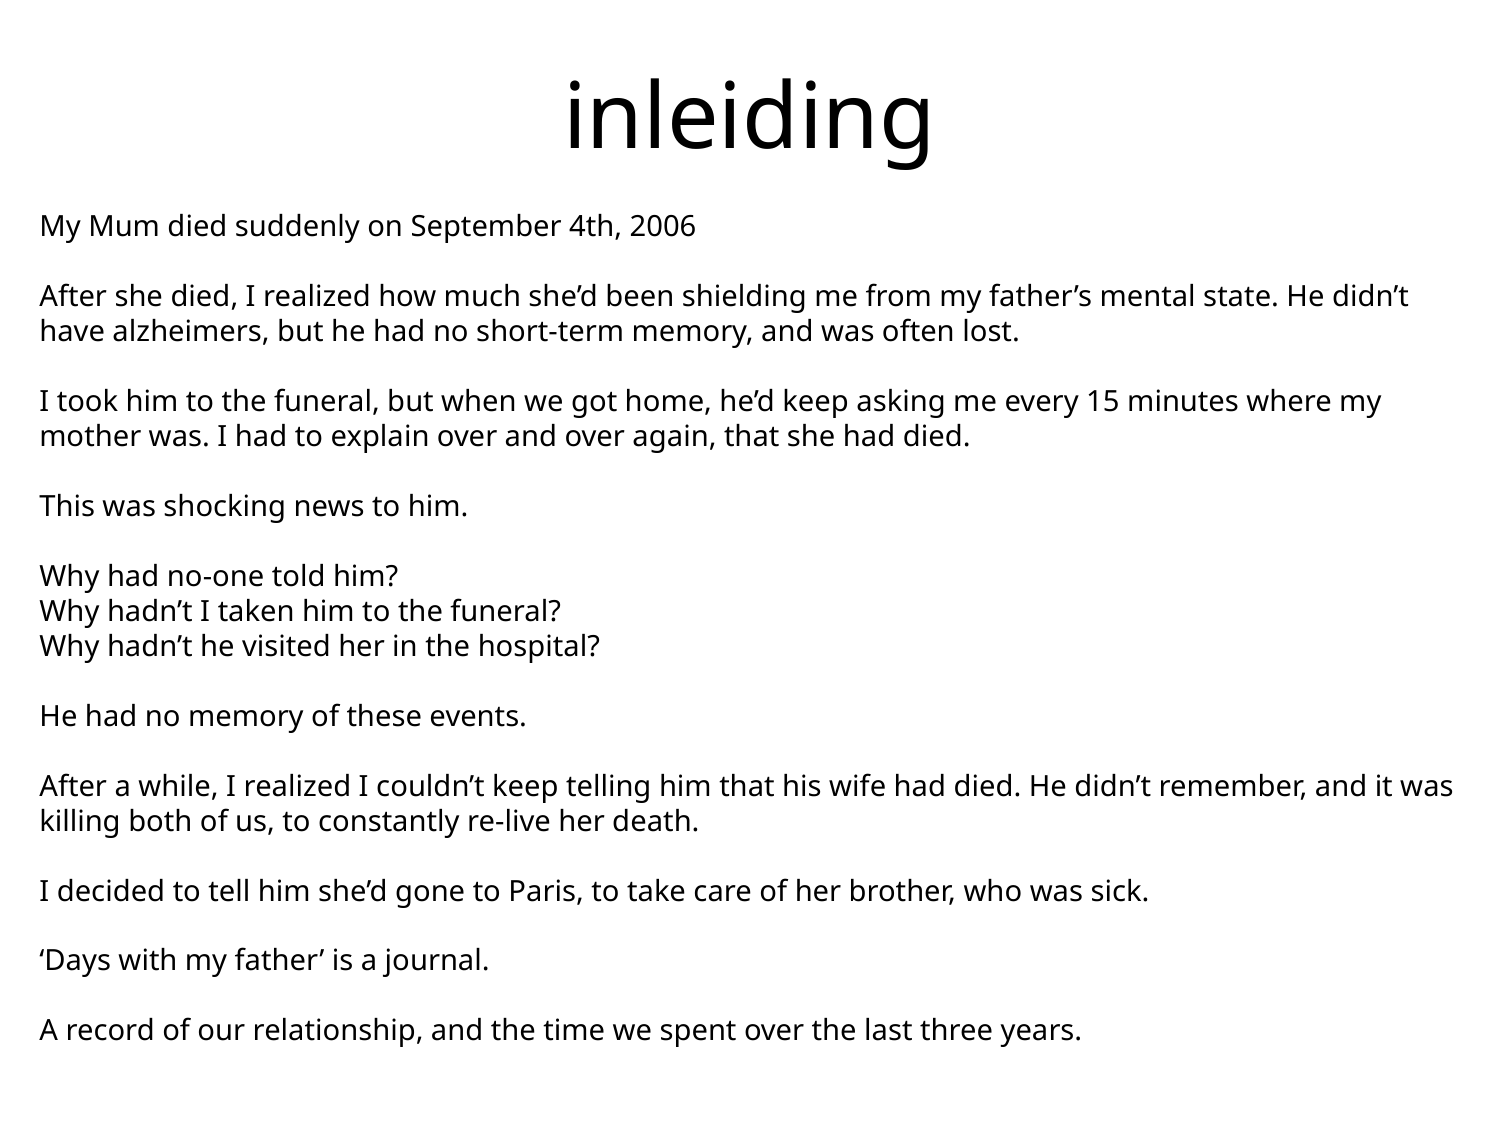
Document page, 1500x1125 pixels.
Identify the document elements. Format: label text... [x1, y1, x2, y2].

title inleiding [75, 18, 1425, 200]
text_box My Mum died suddenly on September 4th, 2006 After she died, I realized how much she’d been shielding me from my father’s mental state. He didn’t have alzheimers, but he had no short-term memory, and was often lost. I took him to the funeral, but when we got home, he’d keep asking me every 15 minutes where my mother was. I had to explain over and over again, that she had died. This was shocking news to him. Why had no-one told him? Why hadn’t I taken him to the funeral? Why hadn’t he visited her in the hospital? He had no memory of these events. After a while, I realized I couldn’t keep telling him that his wife had died. He didn’t remember, and it was killing both of us, to constantly re-live her death. I decided to tell him she’d gone to Paris, to take care of her brother, who was sick. ‘Days with my father’ is a journal. A record of our relationship, and the time we spent over the last three years. [24, 200, 1471, 1099]
